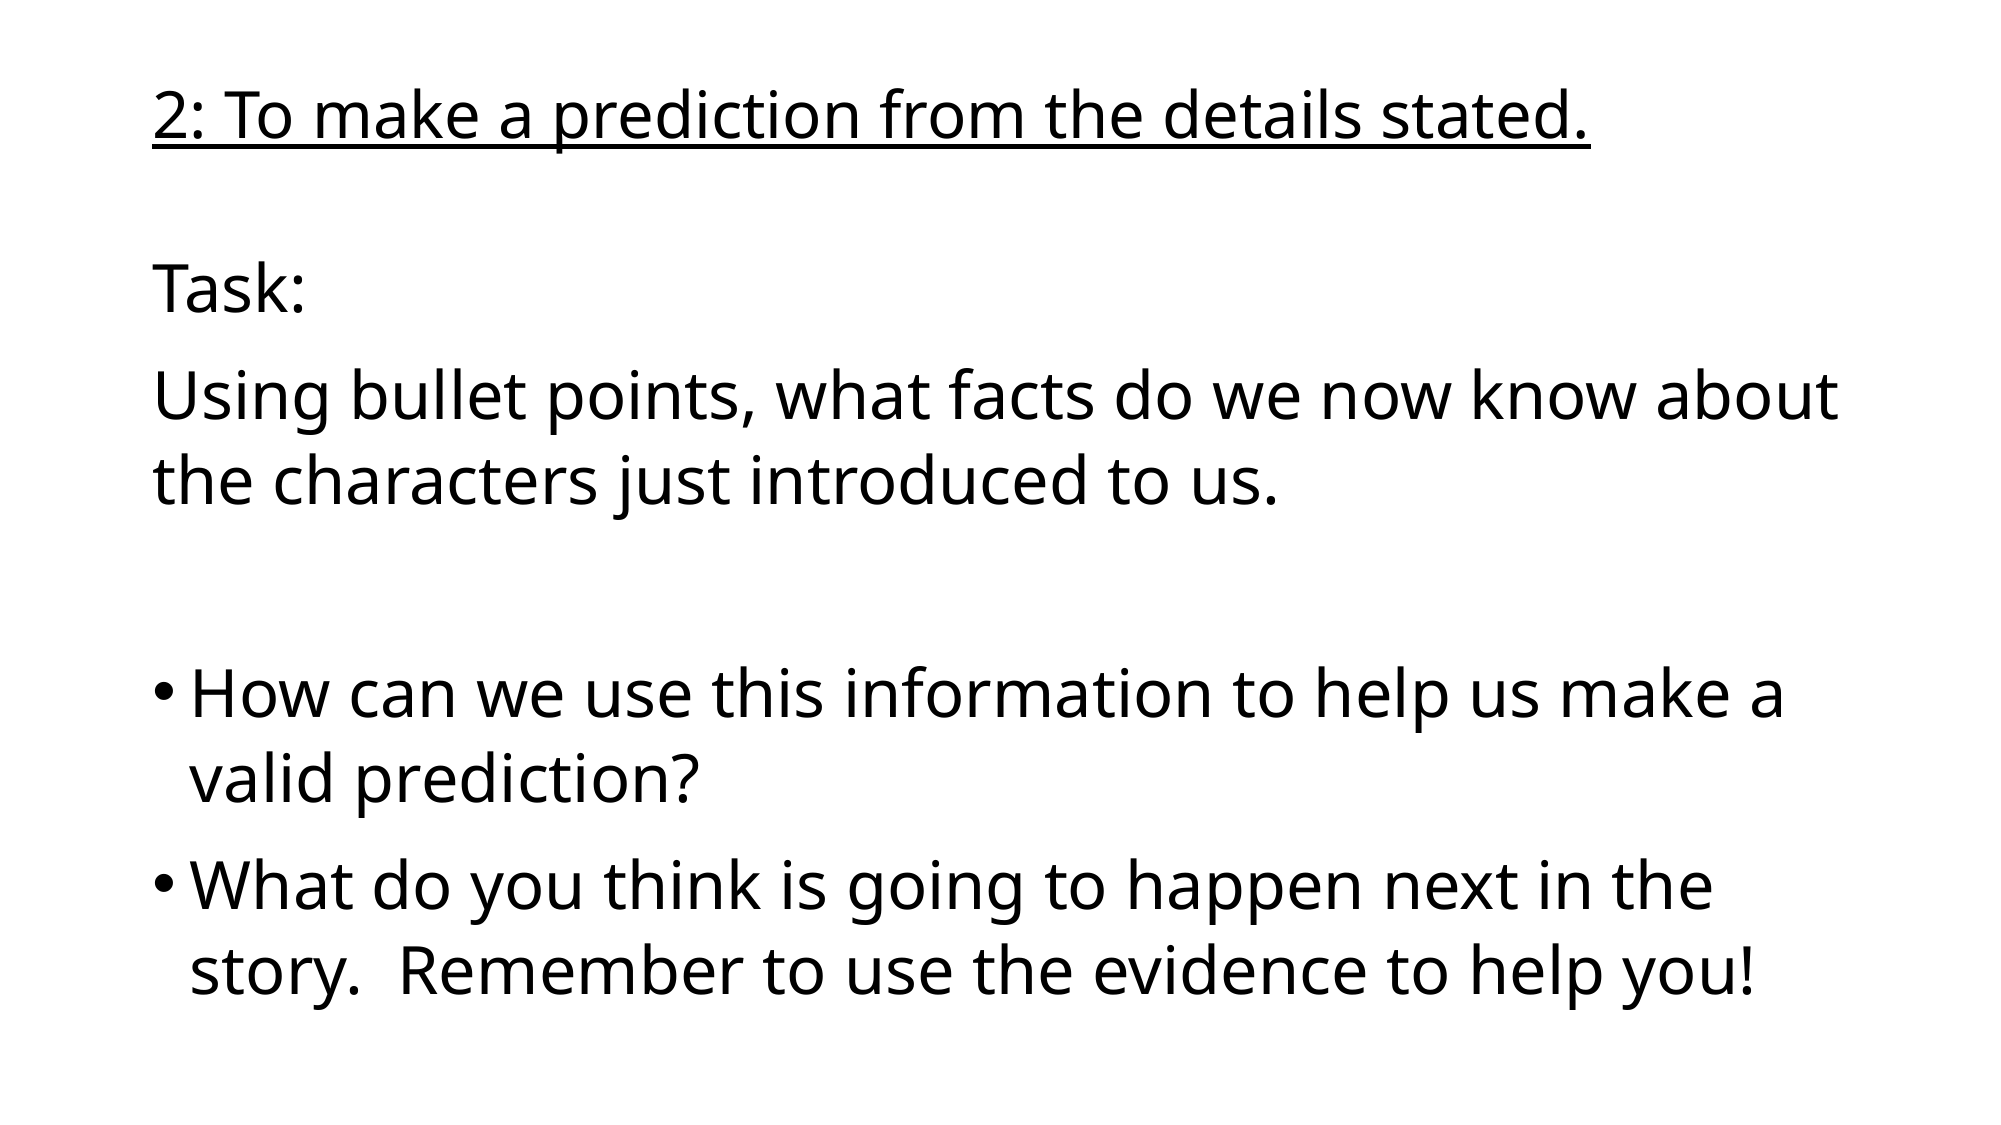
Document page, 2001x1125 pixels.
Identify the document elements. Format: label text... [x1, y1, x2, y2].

list Task: Using bullet points, what facts do we now know about the characters just introduced to us. How can we use this information to help us make a valid prediction? What do you think is going to happen next in the story. Remember to use the evidence to help you! [137, 233, 1863, 1014]
title 2: To make a prediction from the details stated. [137, 59, 1863, 233]
